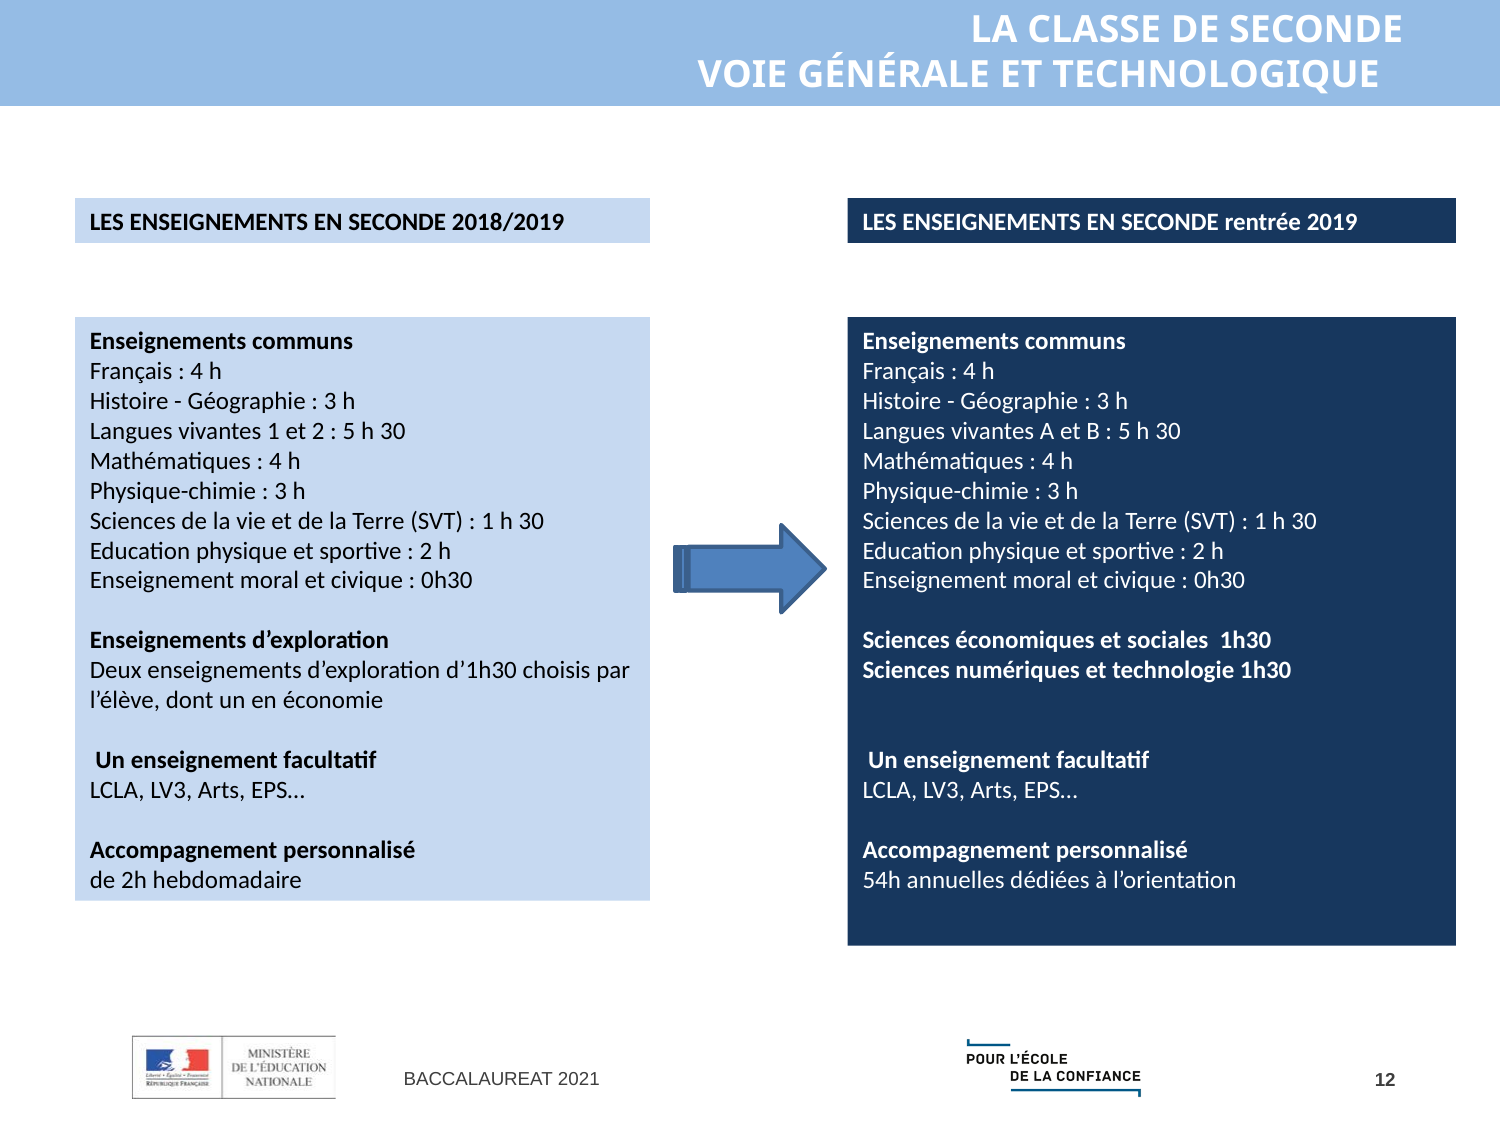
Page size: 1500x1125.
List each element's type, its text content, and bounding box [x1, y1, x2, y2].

text_box [673, 523, 828, 615]
text_box [0, 0, 1500, 106]
text_box Enseignements communs Français : 4 h Histoire - Géographie : 3 h Langues vivantes A et B : 5 h 30 Mathématiques : 4 h Physique-chimie : 3 h Sciences de la vie et de la Terre (SVT) : 1 h 30 Education physique et sportive : 2 h Enseignement moral et civique : 0h30 Sciences économiques et sociales 1h30 Sciences numériques et technologie 1h30 Un enseignement facultatif LCLA, LV3, Arts, EPS… Accompagnement personnalisé 54h annuelles dédiées à l’orientation [847, 317, 1456, 946]
text_box LES ENSEIGNEMENTS EN SECONDE 2018/2019 [75, 198, 650, 243]
slide_number 12 [1370, 1068, 1400, 1125]
text_box Enseignements communs Français : 4 h Histoire - Géographie : 3 h Langues vivantes 1 et 2 : 5 h 30 Mathématiques : 4 h Physique-chimie : 3 h Sciences de la vie et de la Terre (SVT) : 1 h 30 Education physique et sportive : 2 h Enseignement moral et civique : 0h30 Enseignements d’exploration Deux enseignements d’exploration d’1h30 choisis par l’élève, dont un en économie Un enseignement facultatif LCLA, LV3, Arts, EPS… Accompagnement personnalisé de 2h hebdomadaire [75, 317, 650, 901]
title LA CLASSE DE SECONDE VOIE GÉNÉRALE ET TECHNOLOGIQUE [12, 5, 1487, 194]
picture [953, 1025, 1154, 1109]
picture [131, 1035, 336, 1099]
footer BACCALAUREAT 2021 [401, 1066, 604, 1125]
text_box LES ENSEIGNEMENTS EN SECONDE rentrée 2019 [847, 198, 1456, 243]
